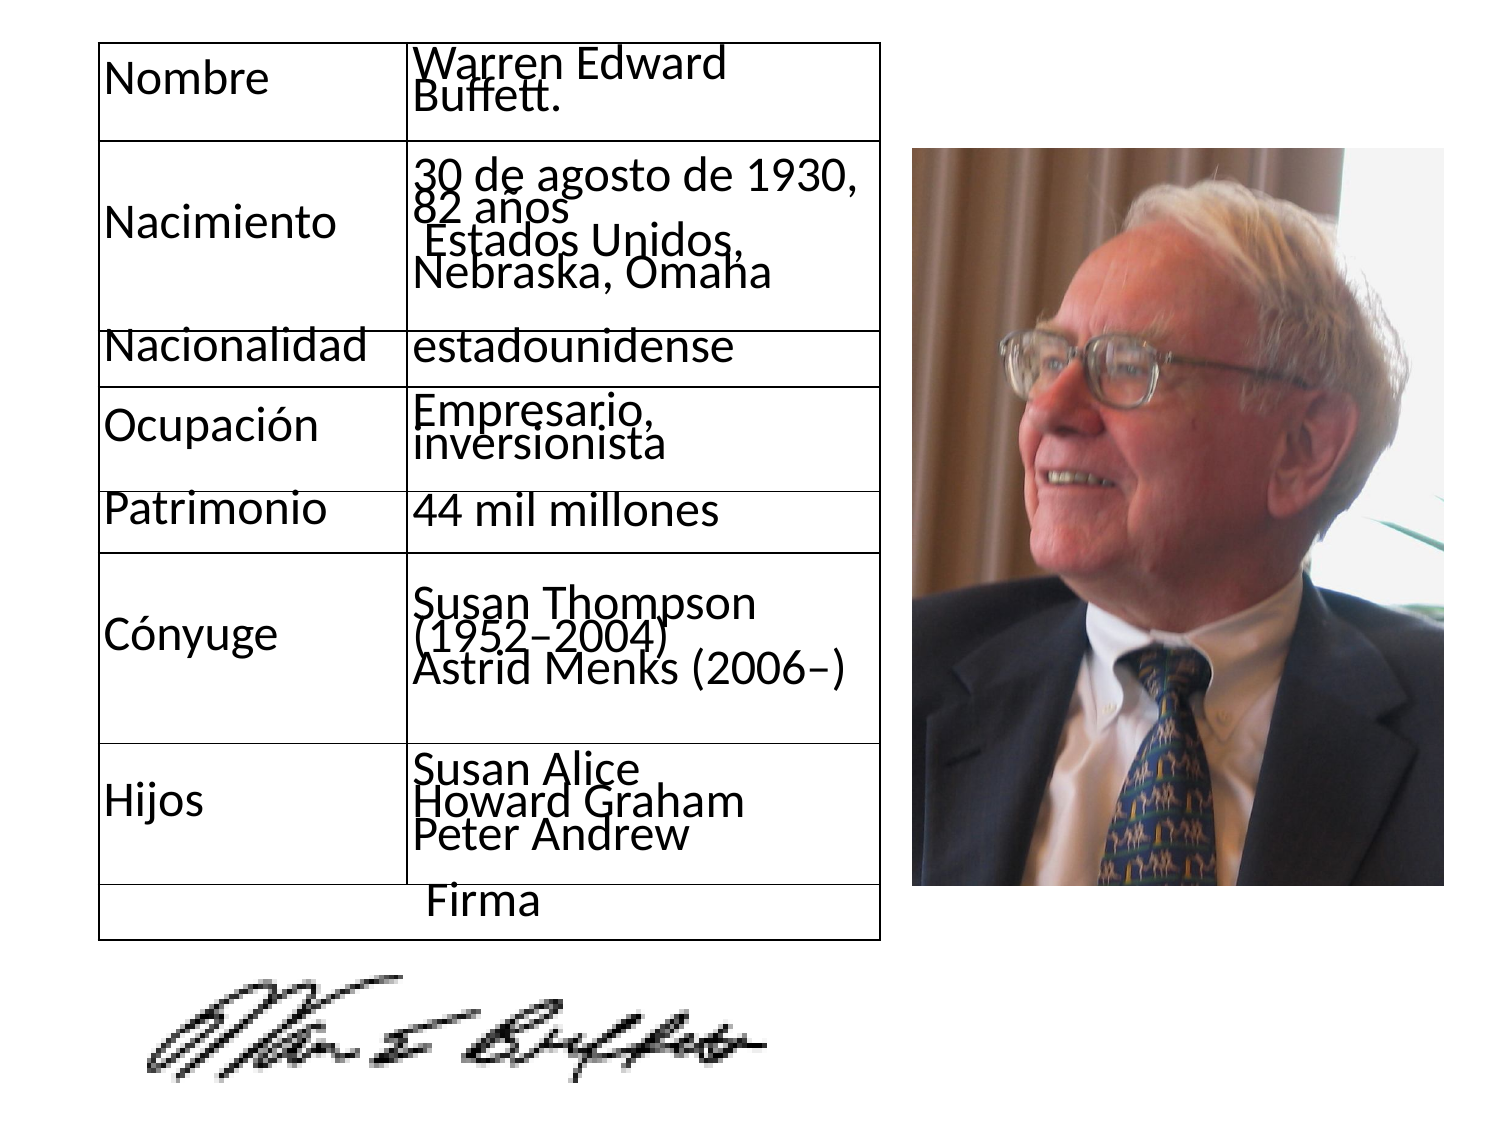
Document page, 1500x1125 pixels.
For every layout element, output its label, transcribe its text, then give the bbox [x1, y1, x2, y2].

table_header Nombre [100, 44, 406, 140]
table_cell Patrimonio [100, 492, 406, 552]
table_cell estadounidense [408, 332, 879, 386]
table_cell Empresario, inversionista [408, 388, 879, 491]
table_cell Firma [100, 885, 879, 939]
table_cell Susan Alice Howard Graham Peter Andrew [408, 744, 879, 884]
table_cell Nacimiento [100, 142, 406, 330]
table_cell Ocupación [100, 388, 406, 491]
table_header Warren Edward Buffett. [408, 44, 879, 140]
table_cell Hijos [100, 744, 406, 884]
table_cell Susan Thompson (1952–2004) Astrid Menks (2006–) [408, 554, 879, 743]
table_cell 30 de agosto de 1930, 82 años Estados Unidos, Nebraska, Omaha [408, 142, 879, 330]
table_cell Nacionalidad [100, 332, 406, 386]
table_cell 44 mil millones [408, 492, 879, 552]
picture [147, 975, 767, 1083]
picture [912, 148, 1445, 886]
table_cell Cónyuge [100, 554, 406, 743]
